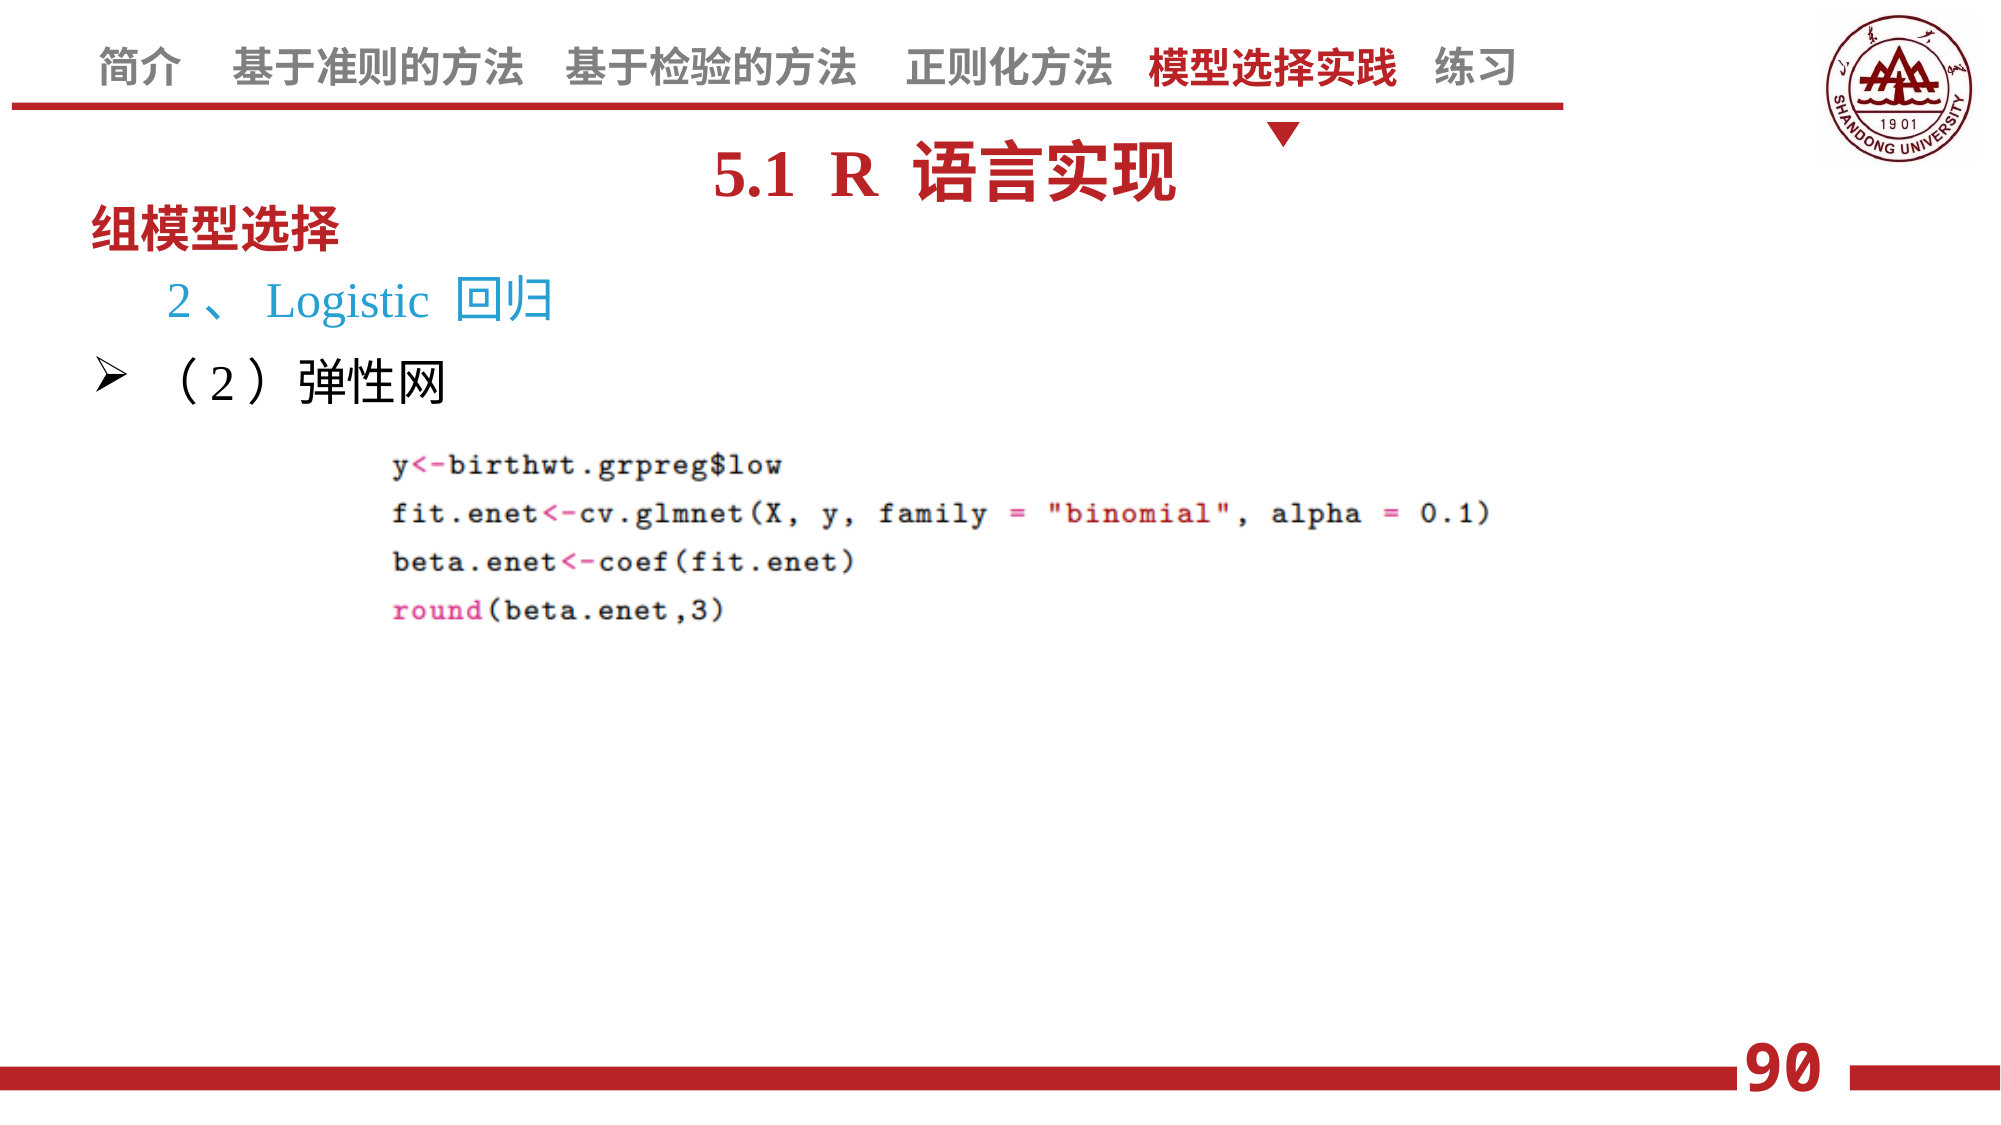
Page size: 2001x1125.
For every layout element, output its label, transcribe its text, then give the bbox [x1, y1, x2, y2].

text_box 组模型选择 [75, 189, 1078, 265]
text_box 2、Logistic 回归 [77, 245, 1923, 335]
text_box （2）弹性网 [77, 327, 1882, 418]
picture [383, 435, 1631, 630]
picture [1820, 9, 1977, 167]
text_box 5.1 R 语言实现 [685, 122, 1689, 218]
